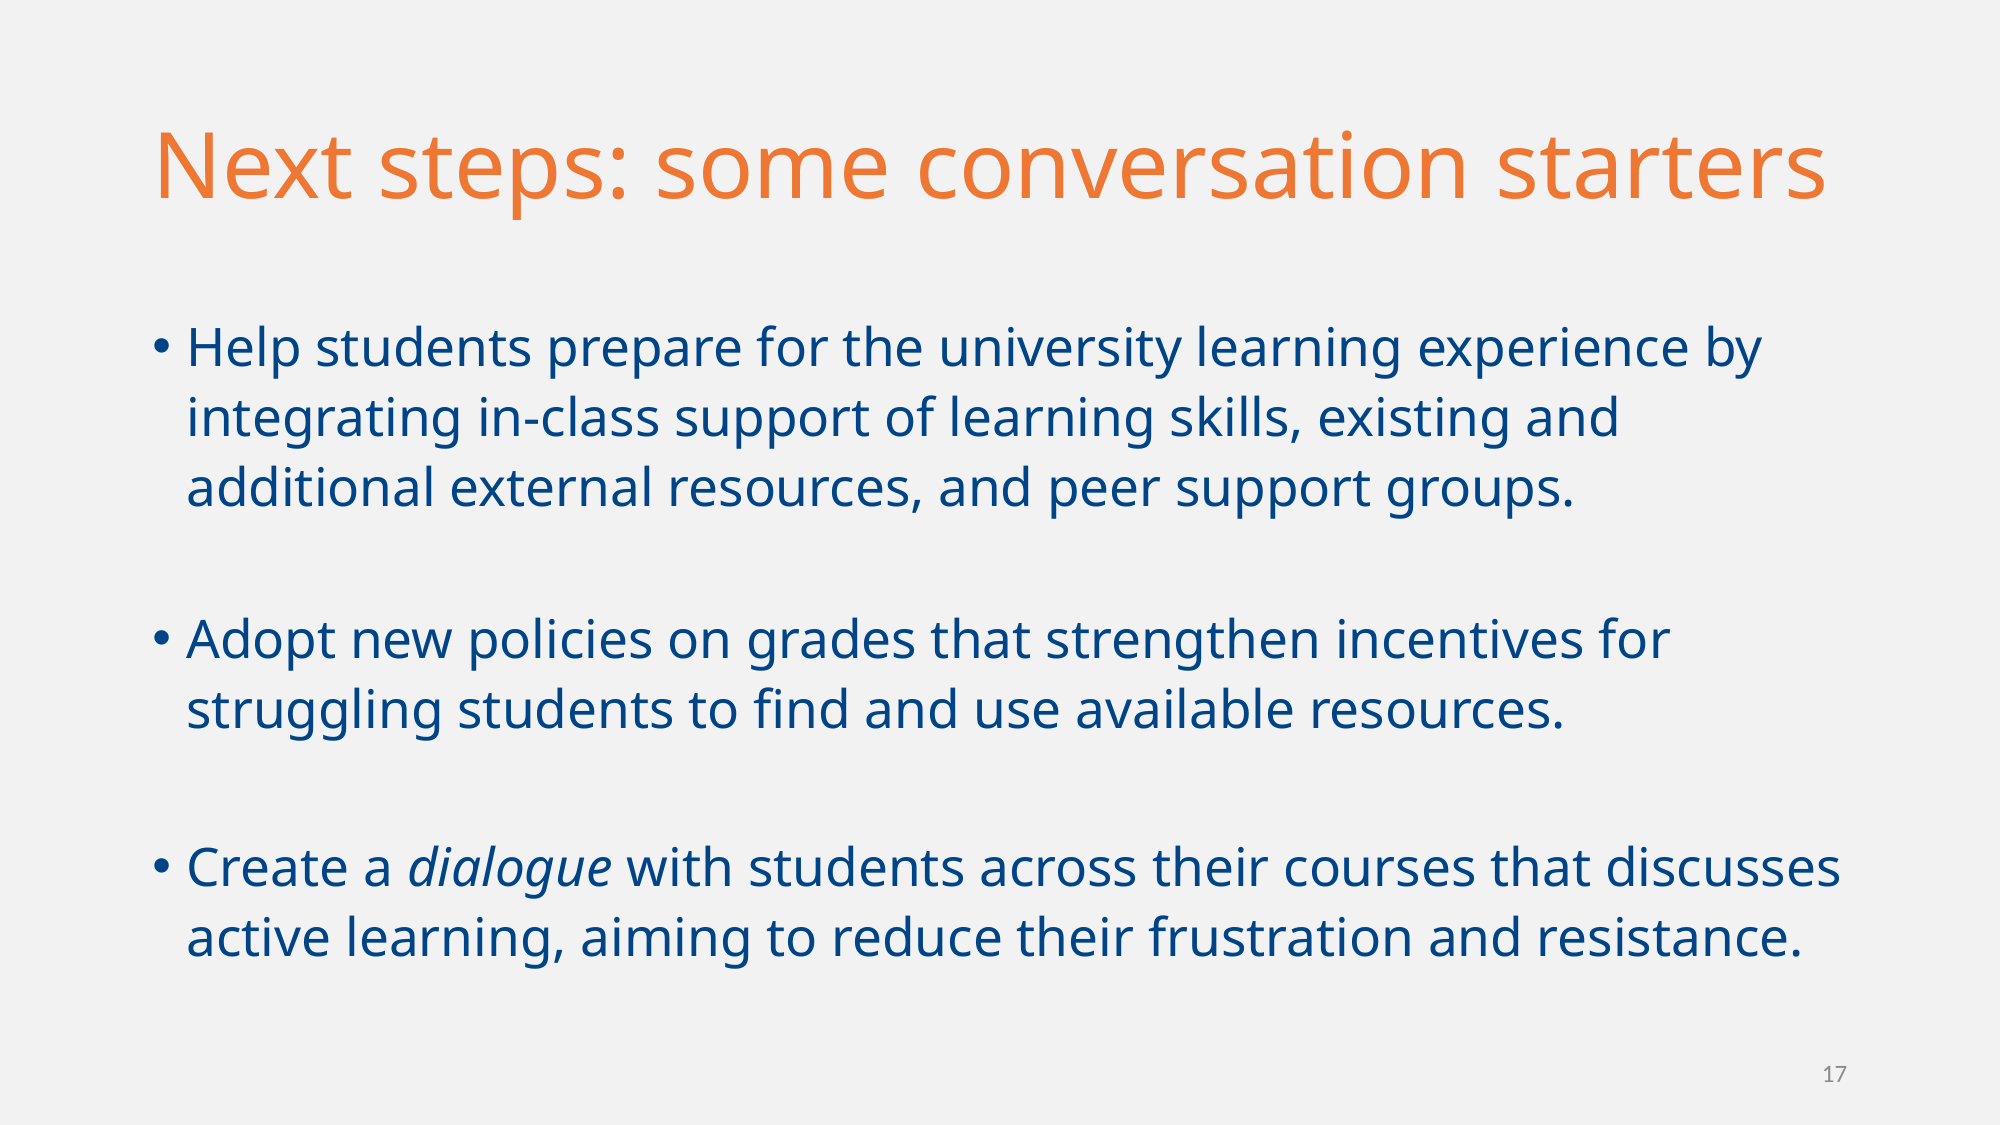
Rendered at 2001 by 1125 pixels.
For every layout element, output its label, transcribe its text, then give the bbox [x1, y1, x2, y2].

title Next steps: some conversation starters [137, 59, 1863, 278]
list Help students prepare for the university learning experience by integrating in-class support of learning skills, existing and additional external resources, and peer support groups. Adopt new policies on grades that strengthen incentives for struggling students to find and use available resources. Create a dialogue with students across their courses that discusses active learning, aiming to reduce their frustration and resistance. [137, 299, 1863, 1044]
slide_number 17 [1412, 1042, 1863, 1103]
